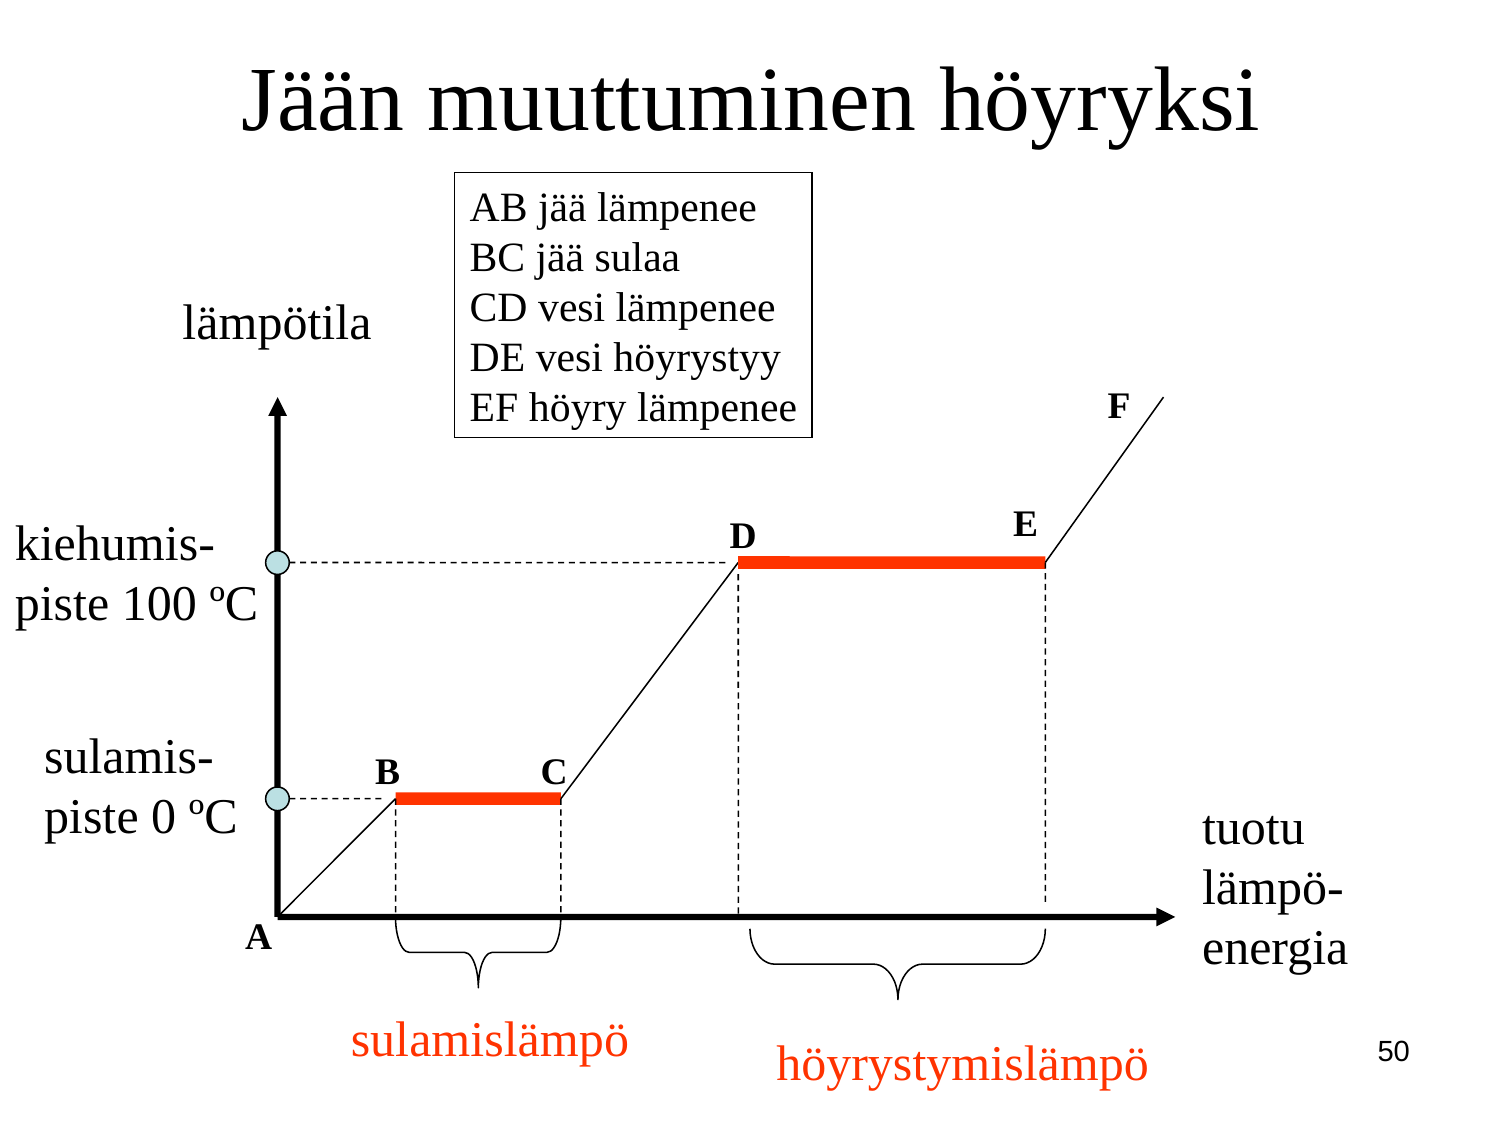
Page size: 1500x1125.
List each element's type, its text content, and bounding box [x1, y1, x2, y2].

text_box [395, 916, 561, 988]
text_box C [525, 739, 583, 800]
text_box kiehumis- piste 100 ºC [0, 503, 274, 639]
text_box tuotu lämpö- energia [1187, 786, 1364, 982]
text_box [561, 910, 1176, 924]
text_box sulamislämpö [336, 999, 645, 1075]
text_box [265, 550, 290, 575]
text_box [749, 928, 1046, 1000]
text_box lämpötila [167, 282, 387, 357]
text_box [271, 397, 284, 550]
slide_number 50 [1074, 1024, 1425, 1103]
text_box D [714, 503, 772, 564]
text_box [265, 786, 290, 811]
text_box sulamis- piste 0 ºC [29, 716, 253, 851]
text_box AB jää lämpenee BC jää sulaa CD vesi lämpenee DE vesi höyrystyy EF höyry lämpenee [454, 172, 813, 438]
text_box B [360, 739, 416, 800]
title Jään muuttuminen höyryksi [76, 0, 1427, 188]
text_box höyrystymislämpö [761, 1023, 1164, 1098]
text_box A [230, 904, 288, 965]
text_box E [998, 491, 1054, 552]
text_box F [1092, 373, 1146, 434]
